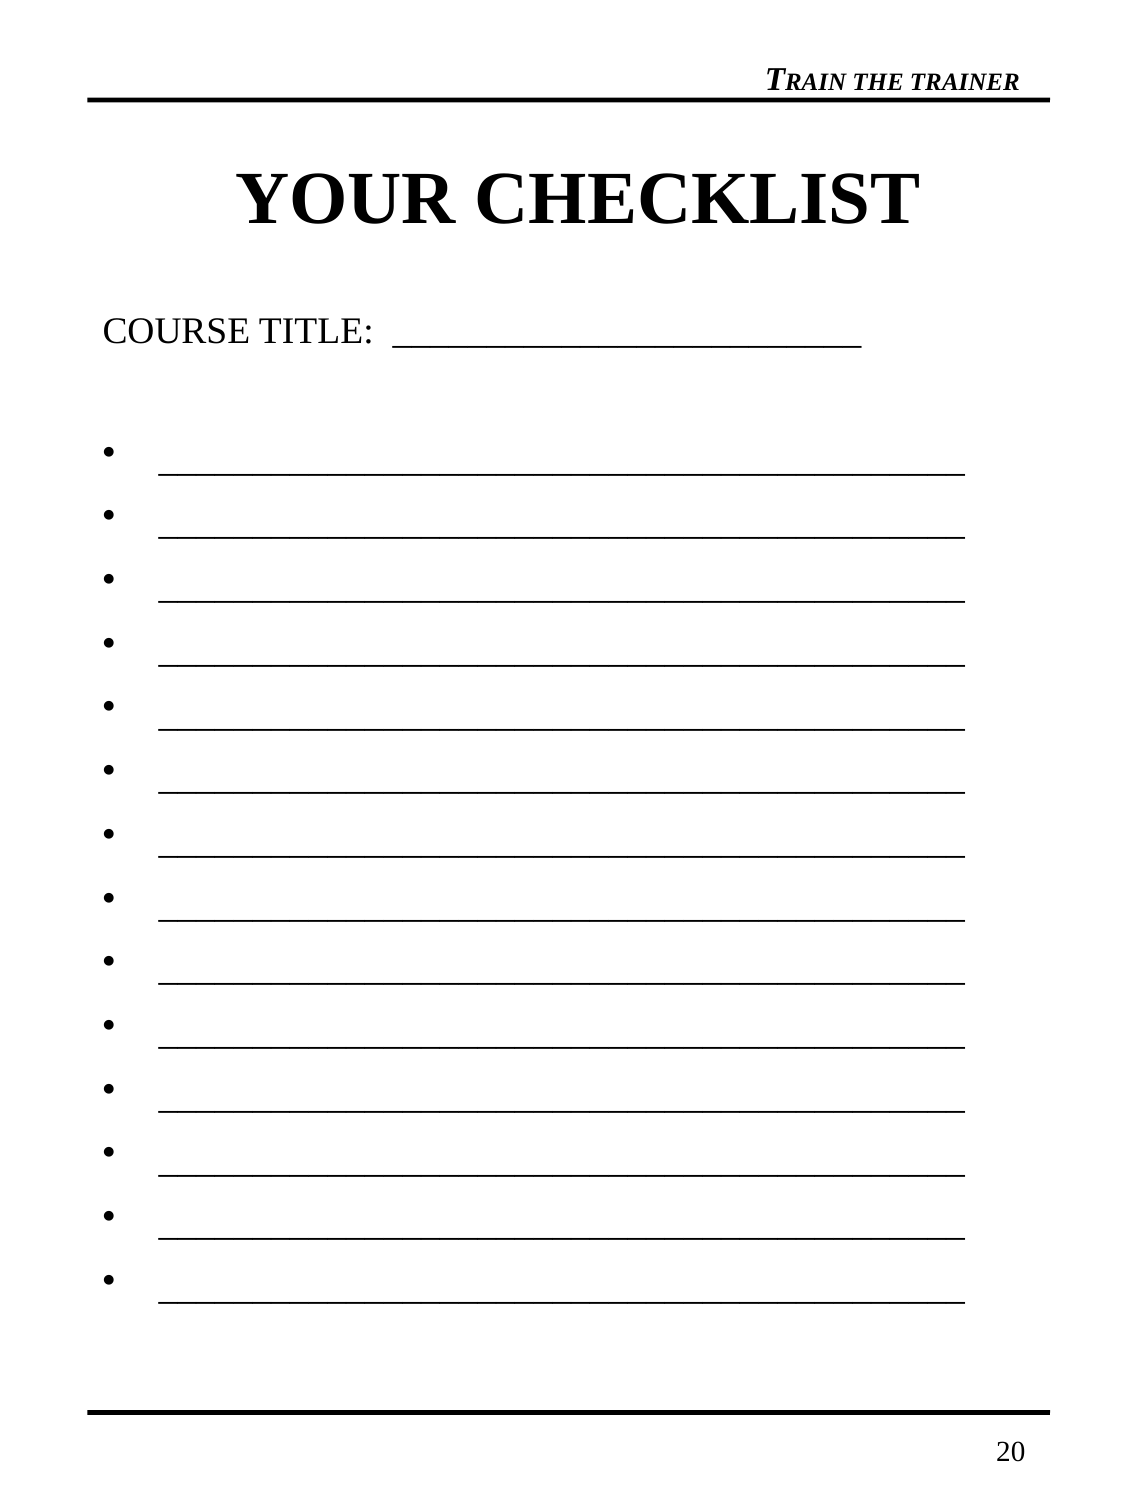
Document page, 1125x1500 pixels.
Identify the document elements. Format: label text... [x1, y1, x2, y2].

list COURSE TITLE: _________________________ ___________________________________________ ___________________________________________ ___________________________________________ ___________________________________________ ___________________________________________ ___________________________________________ ___________________________________________ ___________________________________________ ___________________________________________ ___________________________________________ ___________________________________________ ___________________________________________ ___________________________________________ ___________________________________________ [87, 287, 1050, 1375]
title YOUR CHECKLIST [99, 75, 1057, 313]
slide_number 20 [806, 1425, 1041, 1467]
